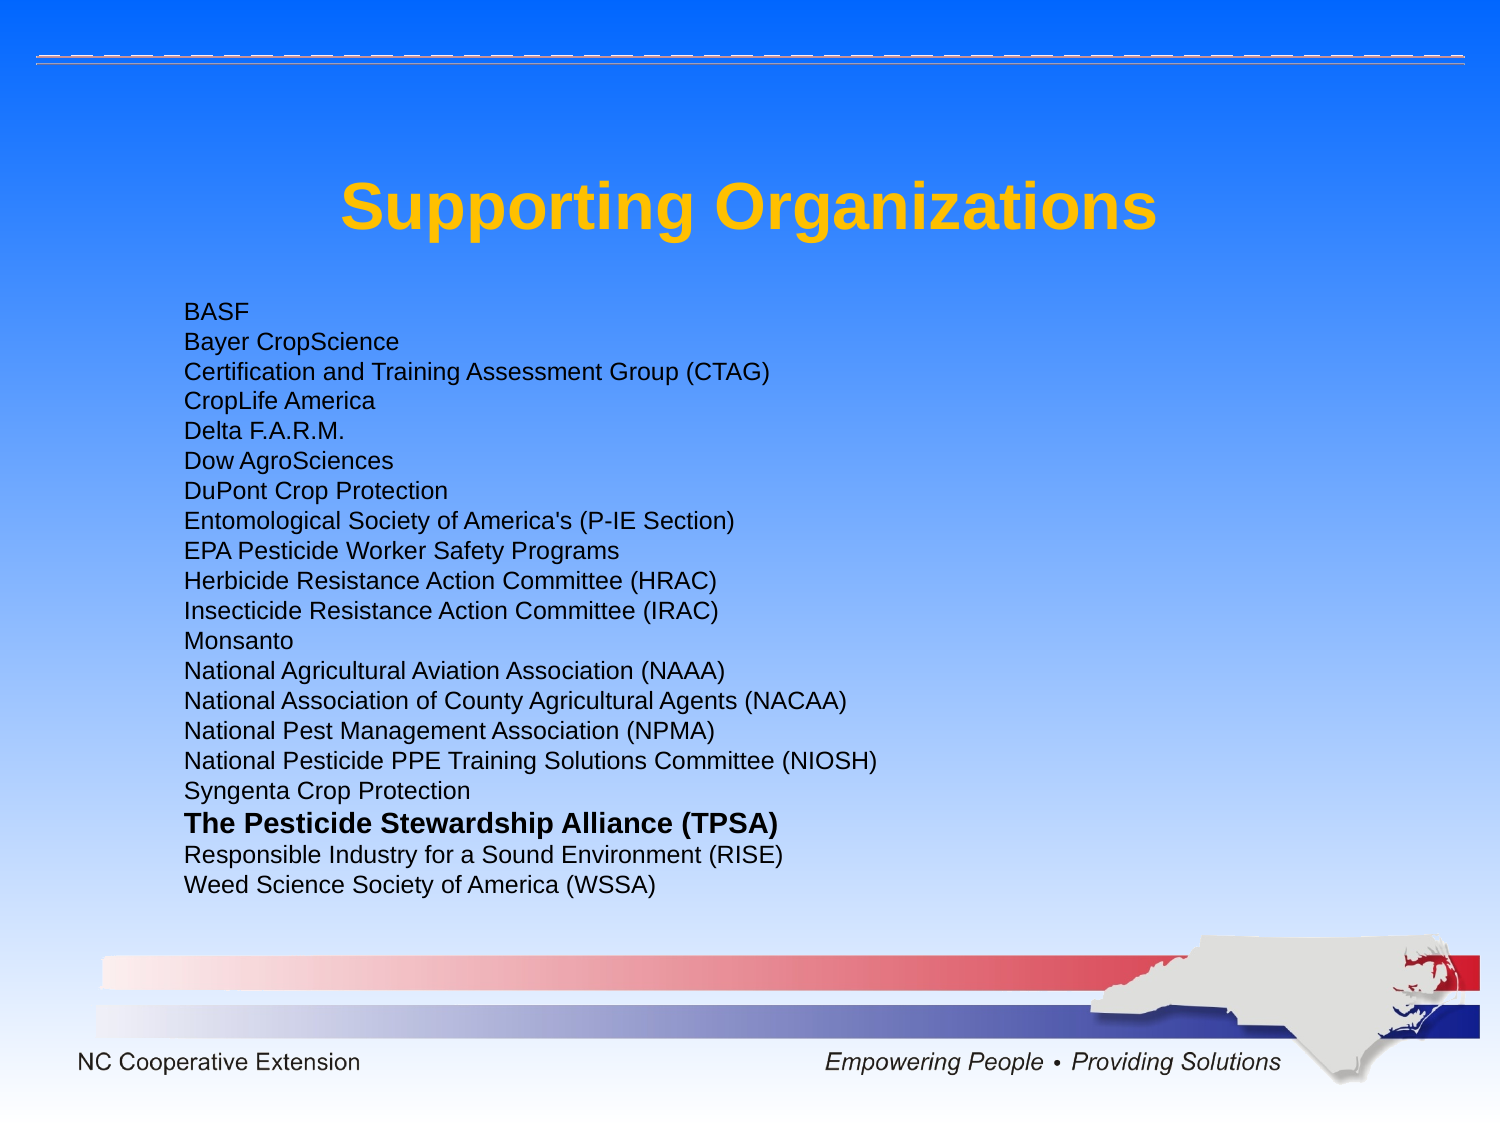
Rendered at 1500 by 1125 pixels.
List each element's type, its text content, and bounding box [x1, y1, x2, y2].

title Supporting Organizations [112, 62, 1388, 251]
picture [0, 0, 1500, 1125]
list BASF Bayer CropScience Certification and Training Assessment Group (CTAG) CropLife America Delta F.A.R.M. Dow AgroSciences DuPont Crop Protection Entomological Society of America's (P-IE Section) EPA Pesticide Worker Safety Programs Herbicide Resistance Action Committee (HRAC) Insecticide Resistance Action Committee (IRAC) Monsanto National Agricultural Aviation Association (NAAA) National Association of County Agricultural Agents (NACAA) National Pest Management Association (NPMA) National Pesticide PPE Training Solutions Committee (NIOSH) Syngenta Crop Protection The Pesticide Stewardship Alliance (TPSA) Responsible Industry for a Sound Environment (RISE) Weed Science Society of America (WSSA) [112, 287, 1388, 876]
